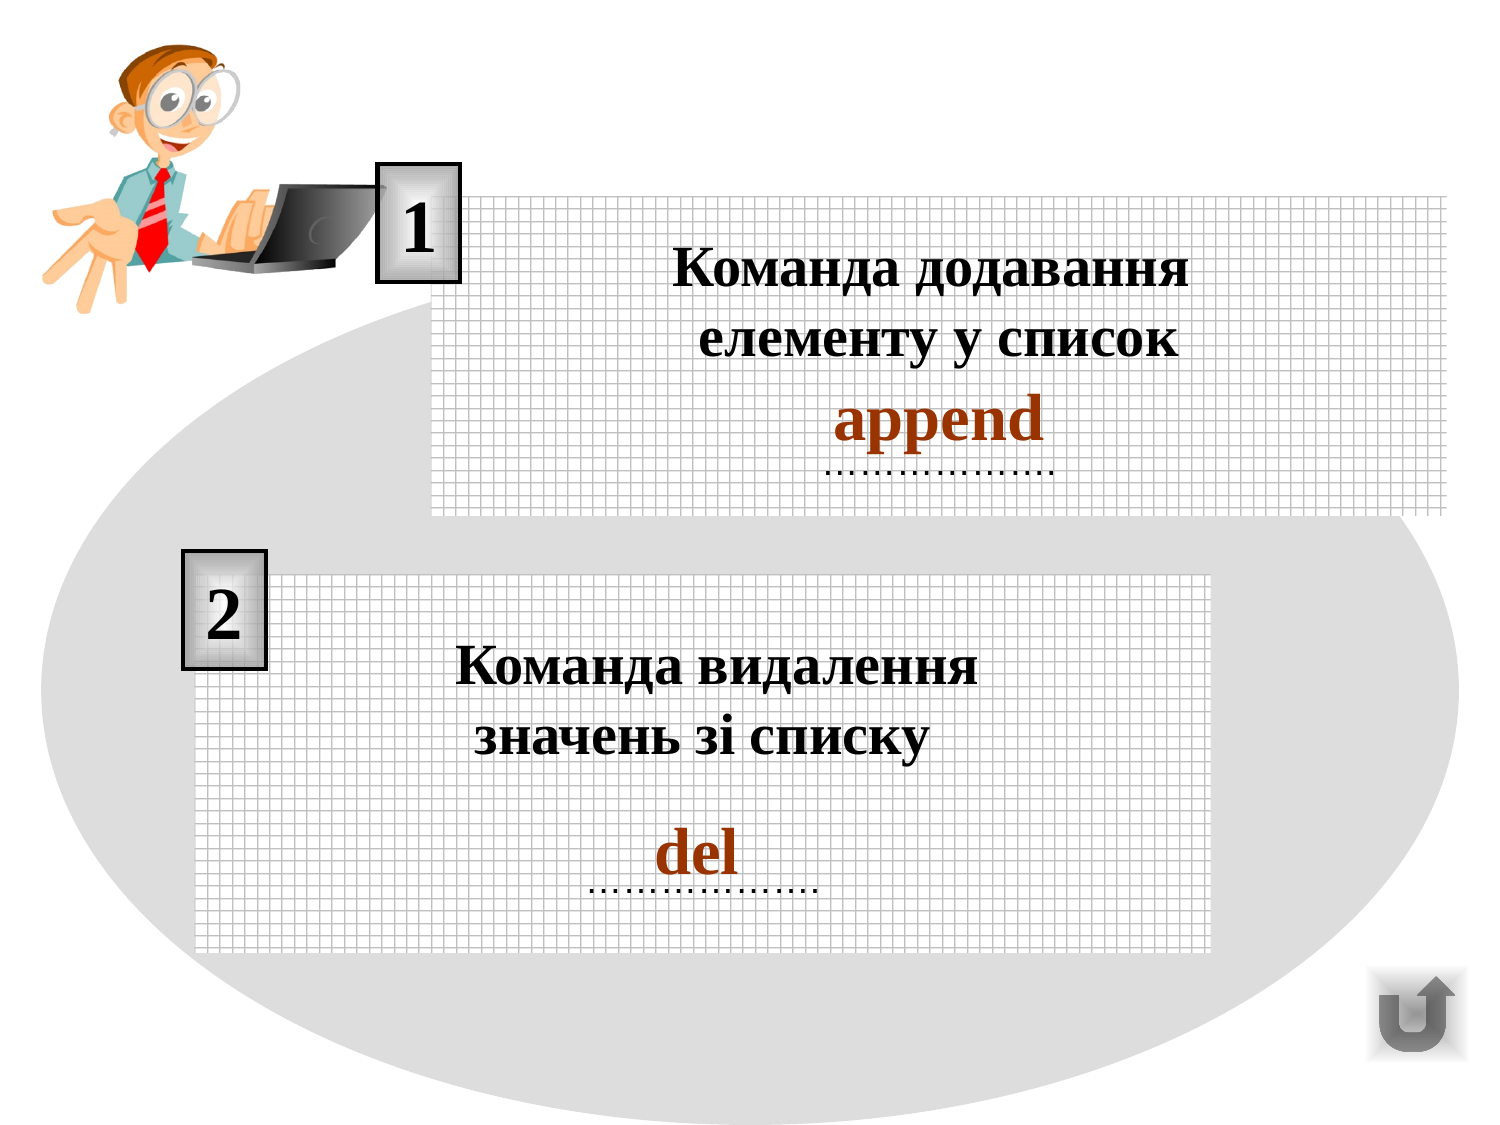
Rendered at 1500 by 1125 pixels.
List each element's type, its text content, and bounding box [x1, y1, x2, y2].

text_box del [265, 800, 1129, 896]
text_box Команда видалення значень зі списку ………………. [194, 574, 1211, 953]
text_box [1364, 964, 1471, 1065]
text_box 1 [396, 163, 461, 282]
picture [41, 30, 396, 324]
text_box append [818, 366, 1060, 461]
text_box 2 [183, 550, 266, 669]
text_box Команда додавання елементу у список ………………. [430, 196, 1447, 516]
text_box [41, 302, 1459, 1125]
